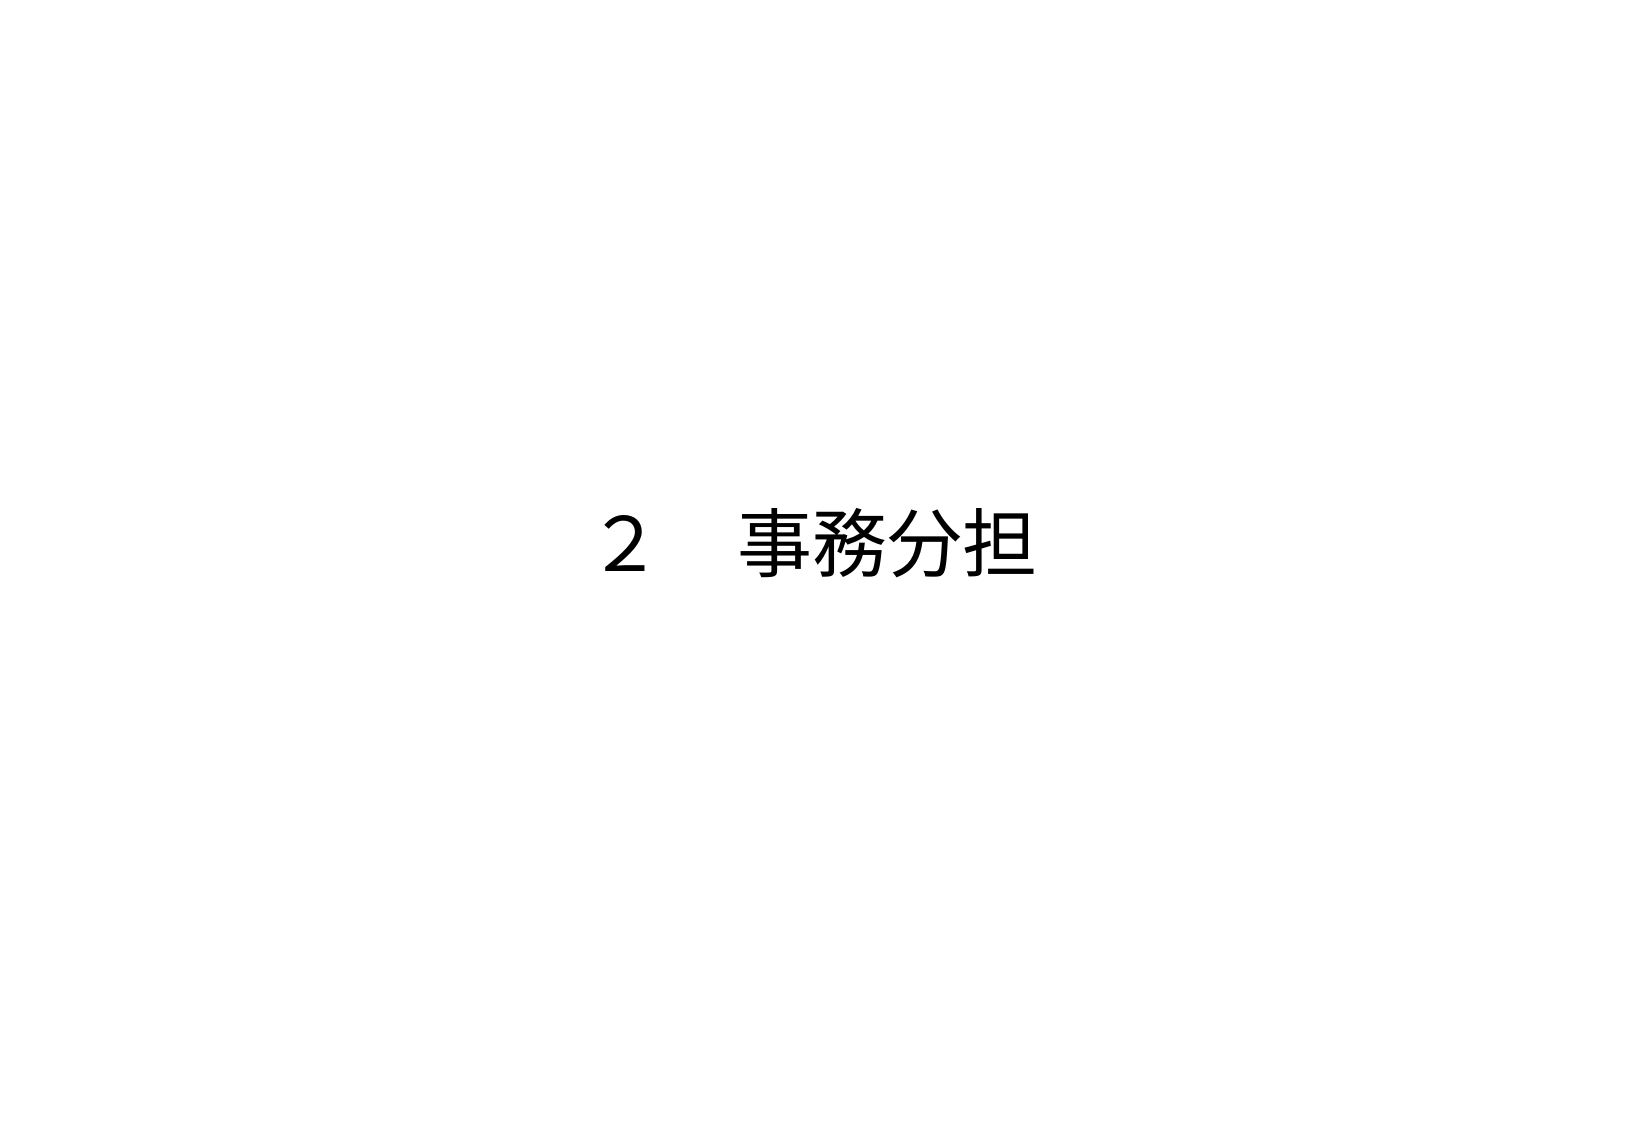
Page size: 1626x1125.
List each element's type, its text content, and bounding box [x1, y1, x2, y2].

text_box ２ 事務分担 [0, 290, 1625, 693]
